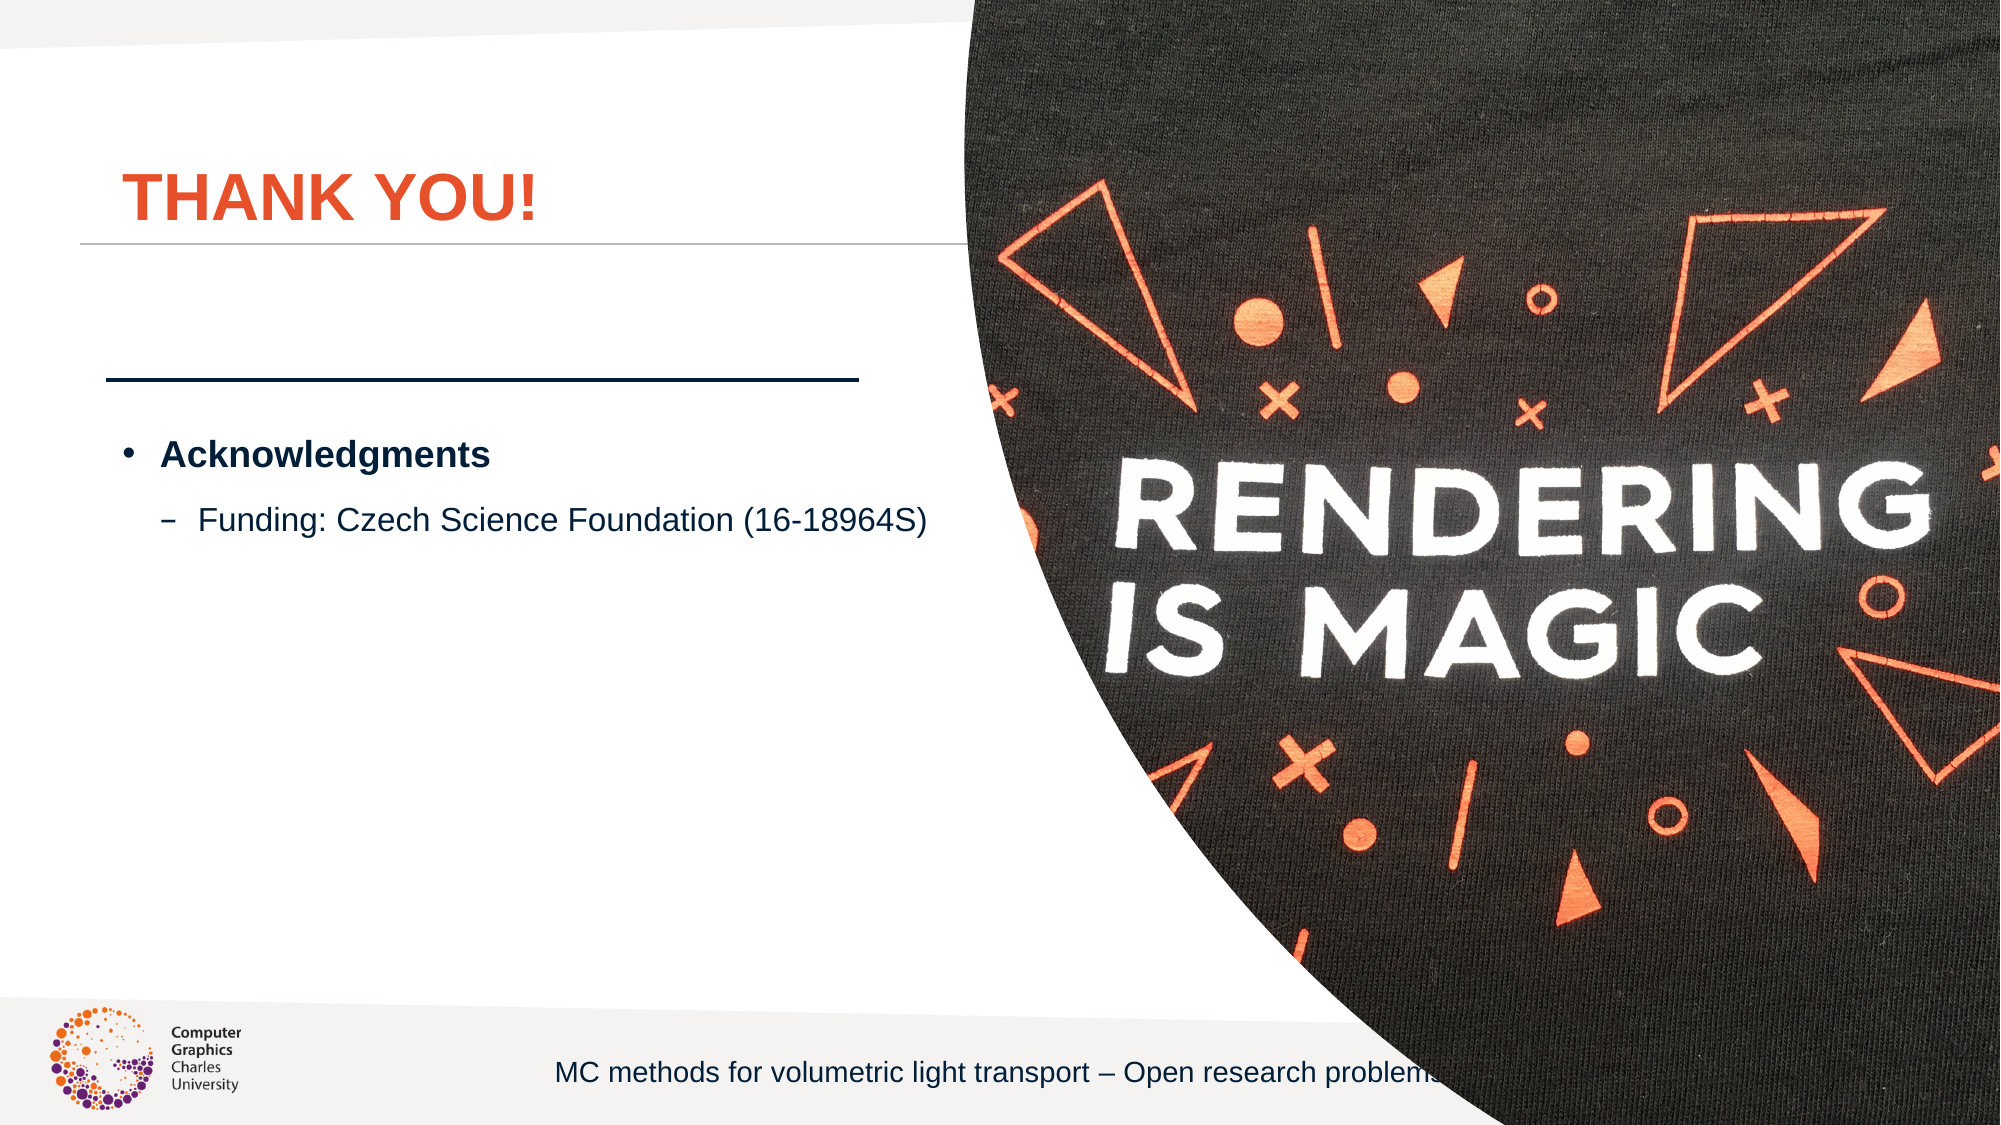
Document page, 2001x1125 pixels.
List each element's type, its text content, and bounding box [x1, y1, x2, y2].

list Acknowledgments Funding: Czech Science Foundation (16-18964S) [107, 422, 948, 991]
title Thank you! [107, 59, 948, 338]
picture [0, 0, 2000, 1125]
